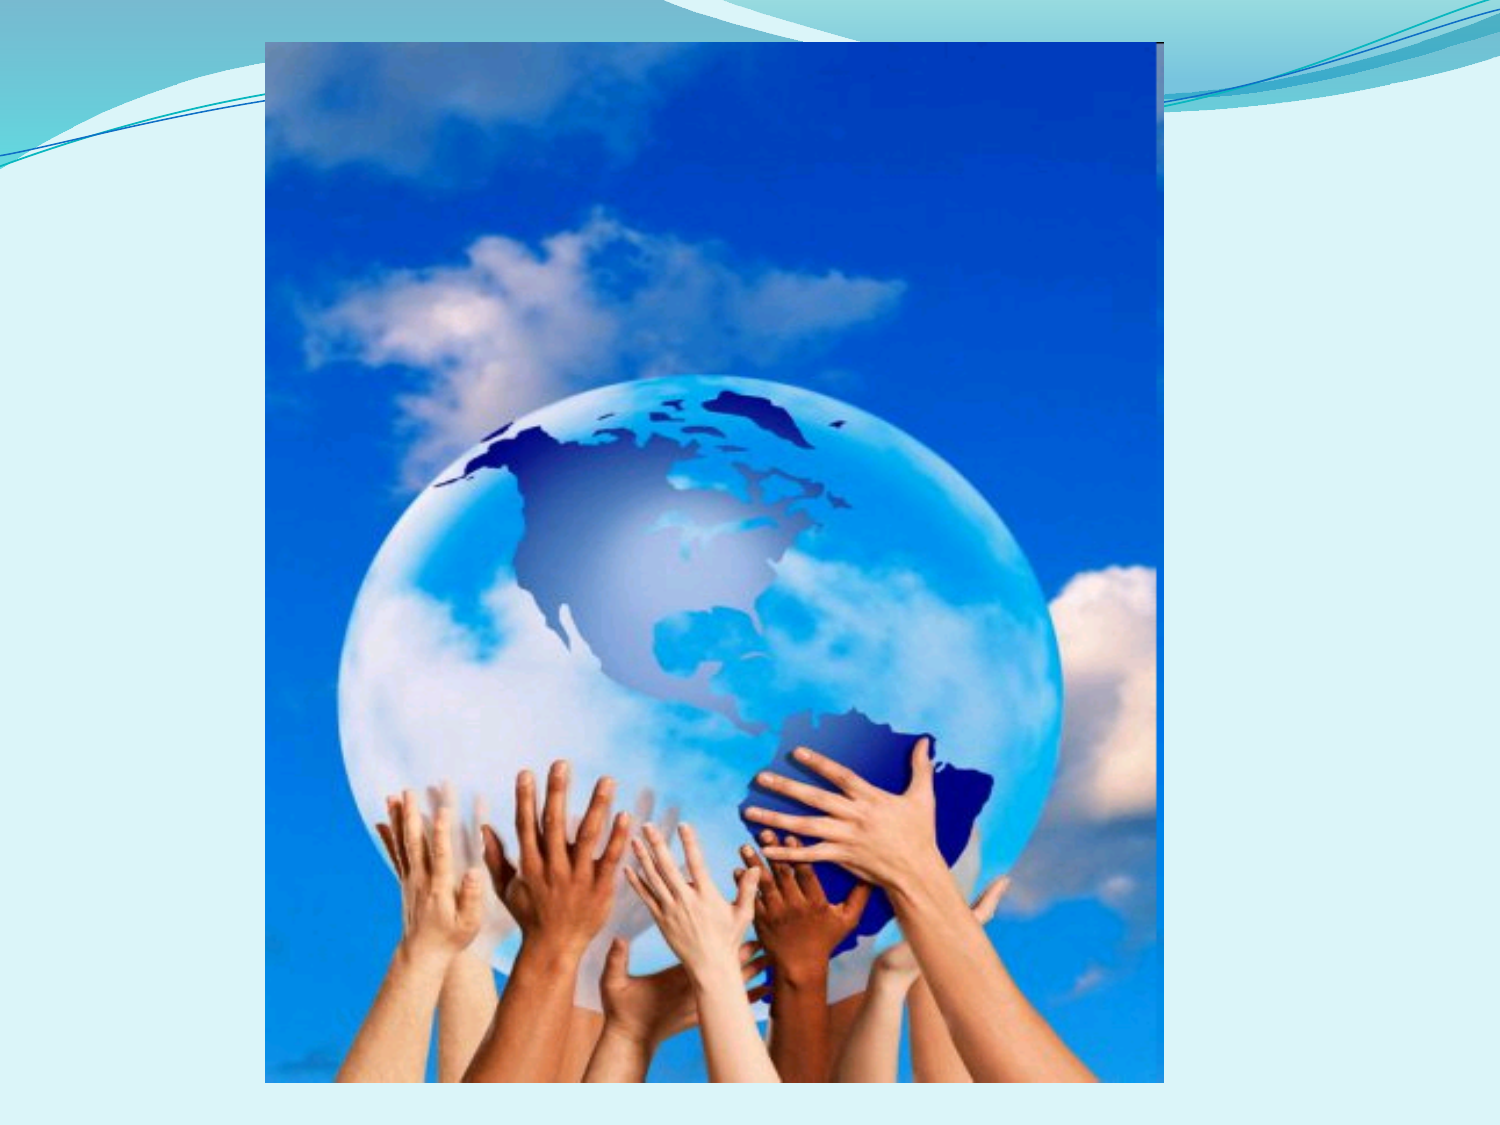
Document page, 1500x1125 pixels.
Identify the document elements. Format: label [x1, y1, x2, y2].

picture [265, 42, 1164, 1083]
